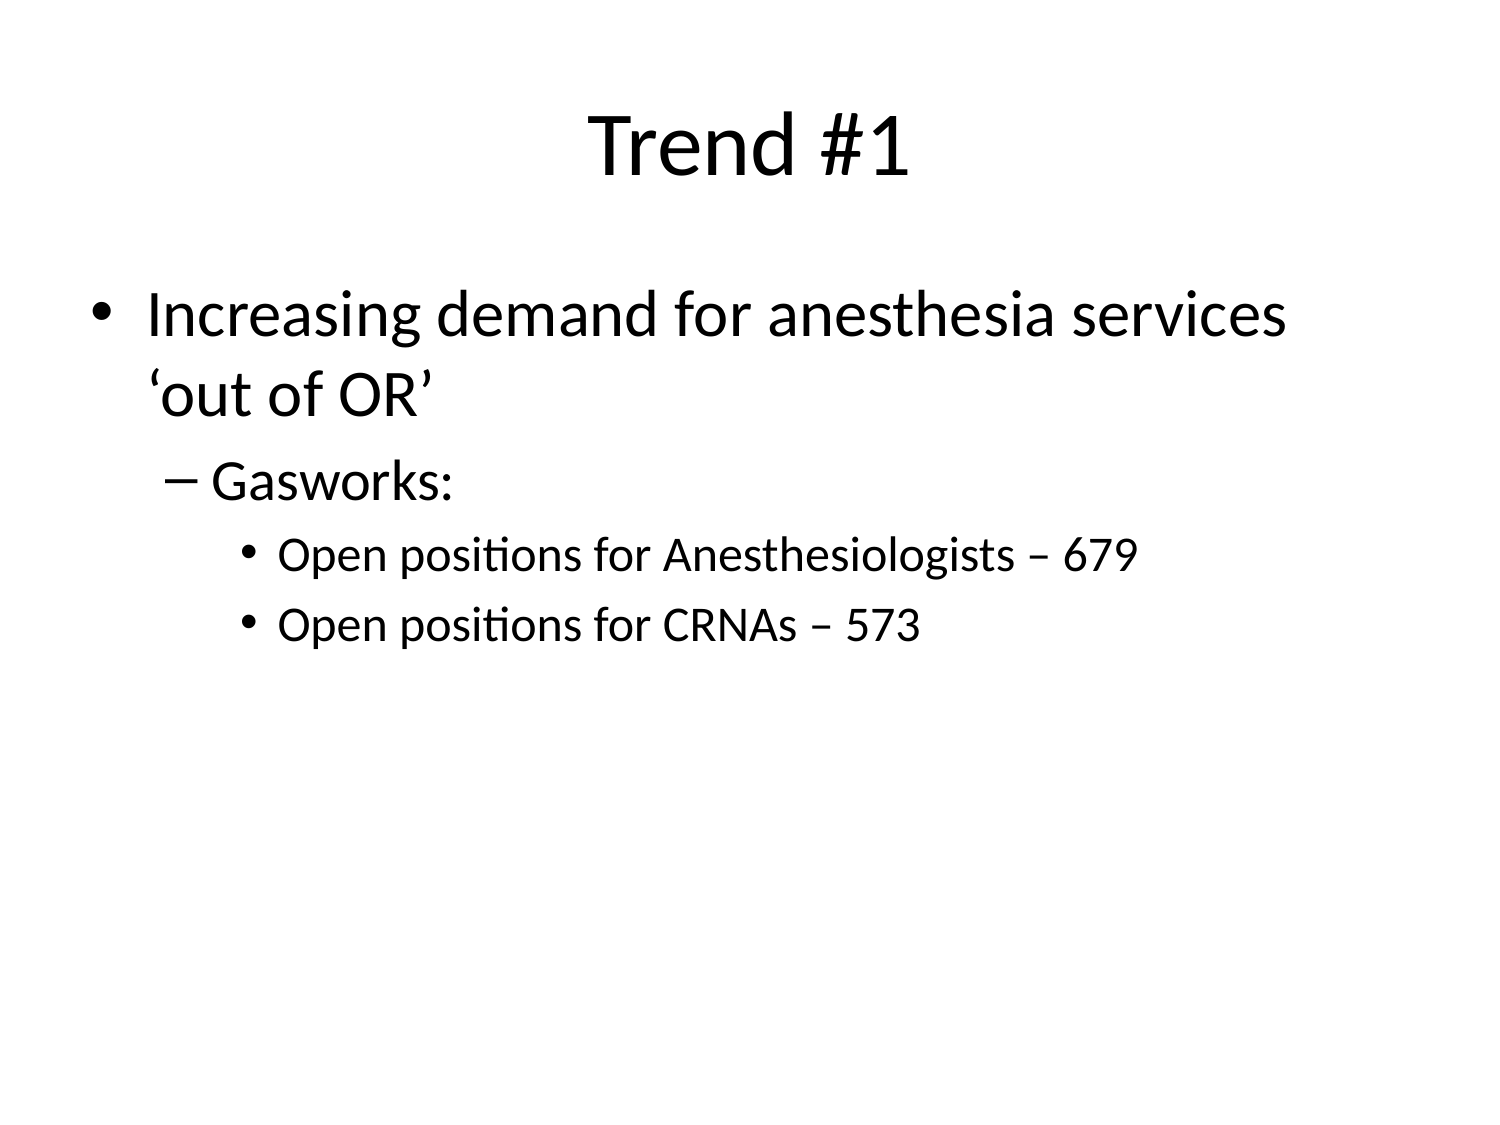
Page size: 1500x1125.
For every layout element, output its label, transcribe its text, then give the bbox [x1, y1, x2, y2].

title Trend #1 [75, 45, 1425, 233]
list Increasing demand for anesthesia services ‘out of OR’ Gasworks: Open positions for Anesthesiologists – 679 Open positions for CRNAs – 573 [75, 262, 1425, 1005]
